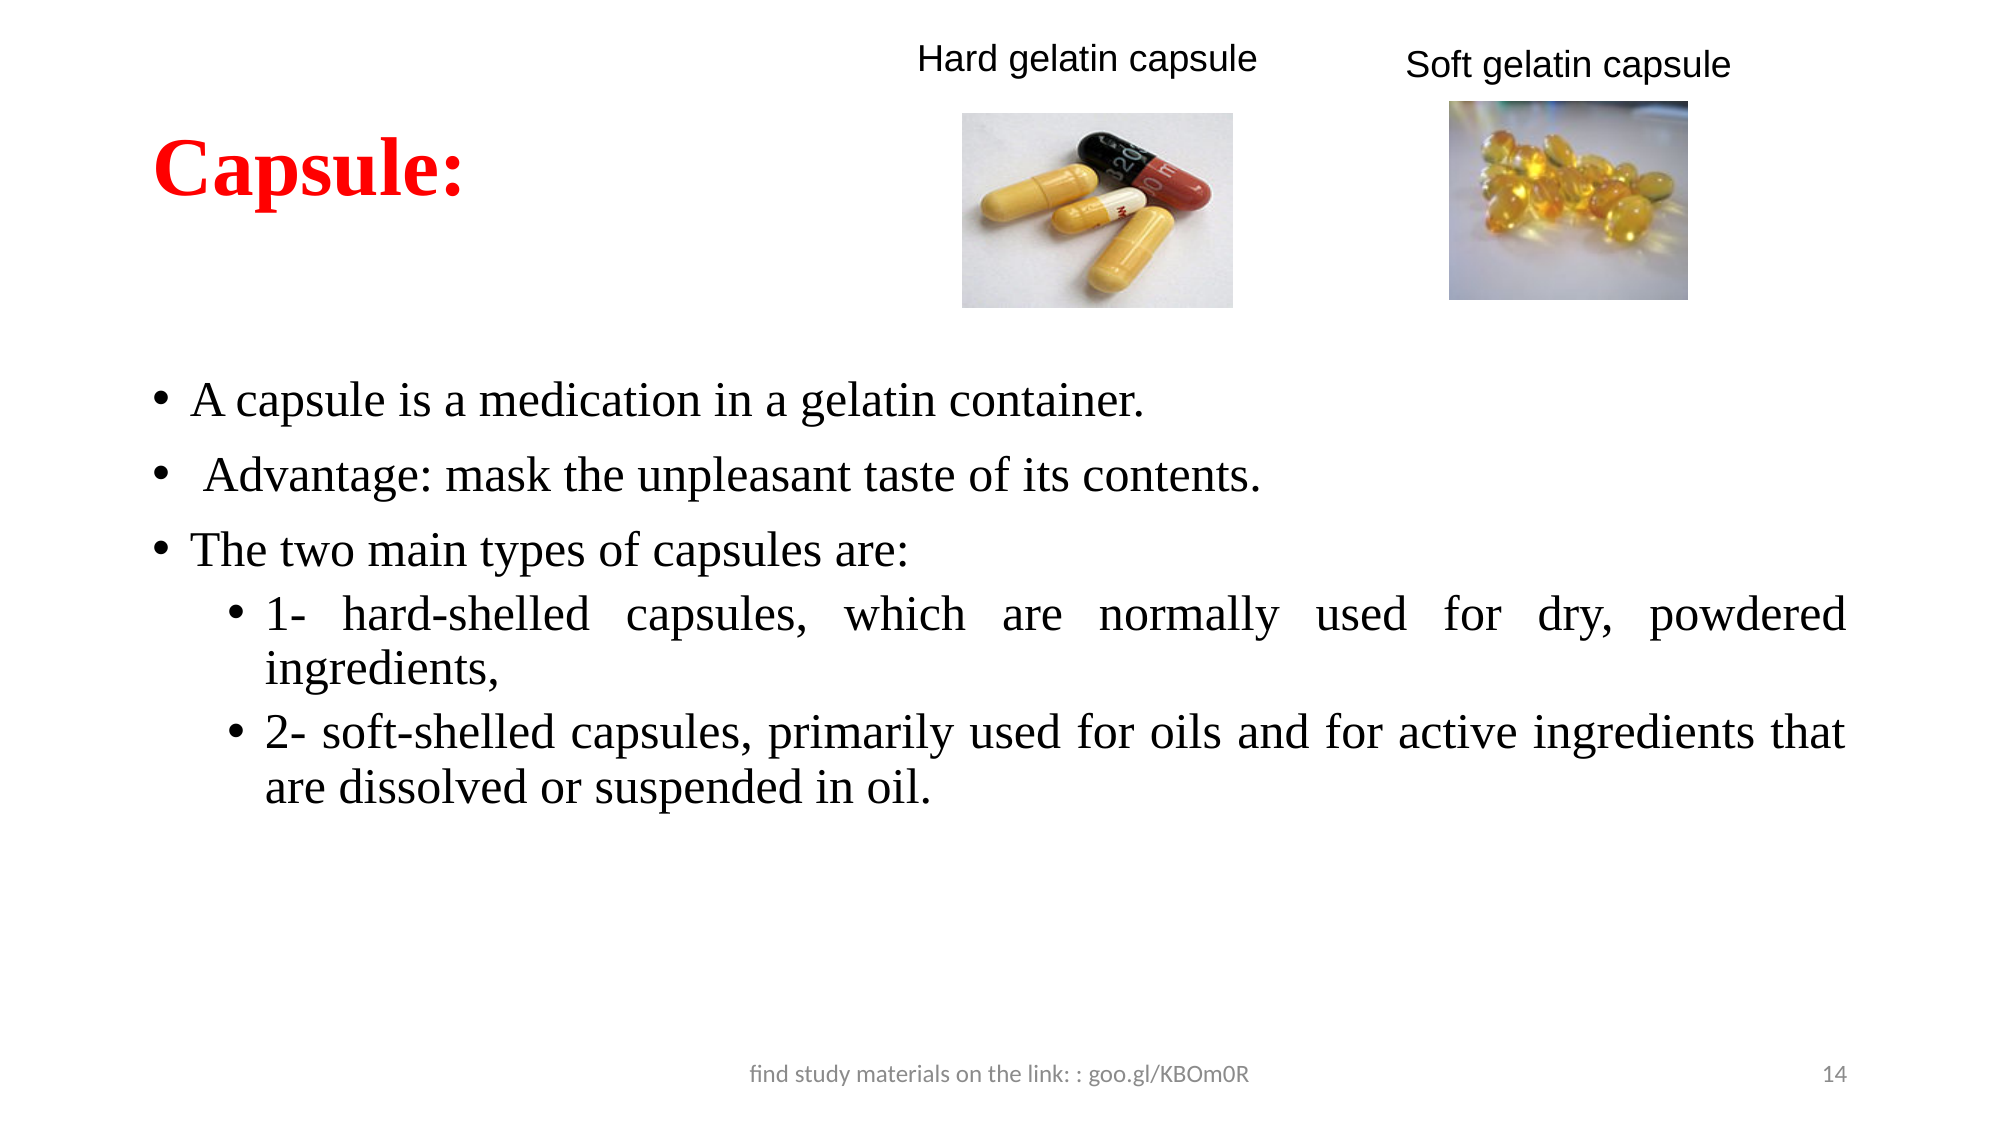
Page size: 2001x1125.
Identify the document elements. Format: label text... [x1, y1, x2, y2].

footer find study materials on the link: : goo.gl/KBOm0R [662, 1042, 1338, 1103]
title Capsule: [1688, 59, 1863, 278]
title Capsule: [1233, 59, 1449, 278]
picture [962, 112, 1233, 309]
title Capsule: [137, 59, 962, 278]
text_box Soft gelatin capsule [1449, 24, 1688, 99]
text_box Hard gelatin capsule [937, 0, 1238, 113]
picture [1449, 99, 1688, 300]
list A capsule is a medication in a gelatin container. Advantage: mask the unpleasant taste of its contents. The two main types of capsules are: 1- hard-shelled capsules, which are normally used for dry, powdered ingredients, 2- soft-shelled capsules, primarily used for oils and for active ingredients that are dissolved or suspended in oil. [137, 366, 1863, 1014]
slide_number 14 [1412, 1042, 1863, 1103]
